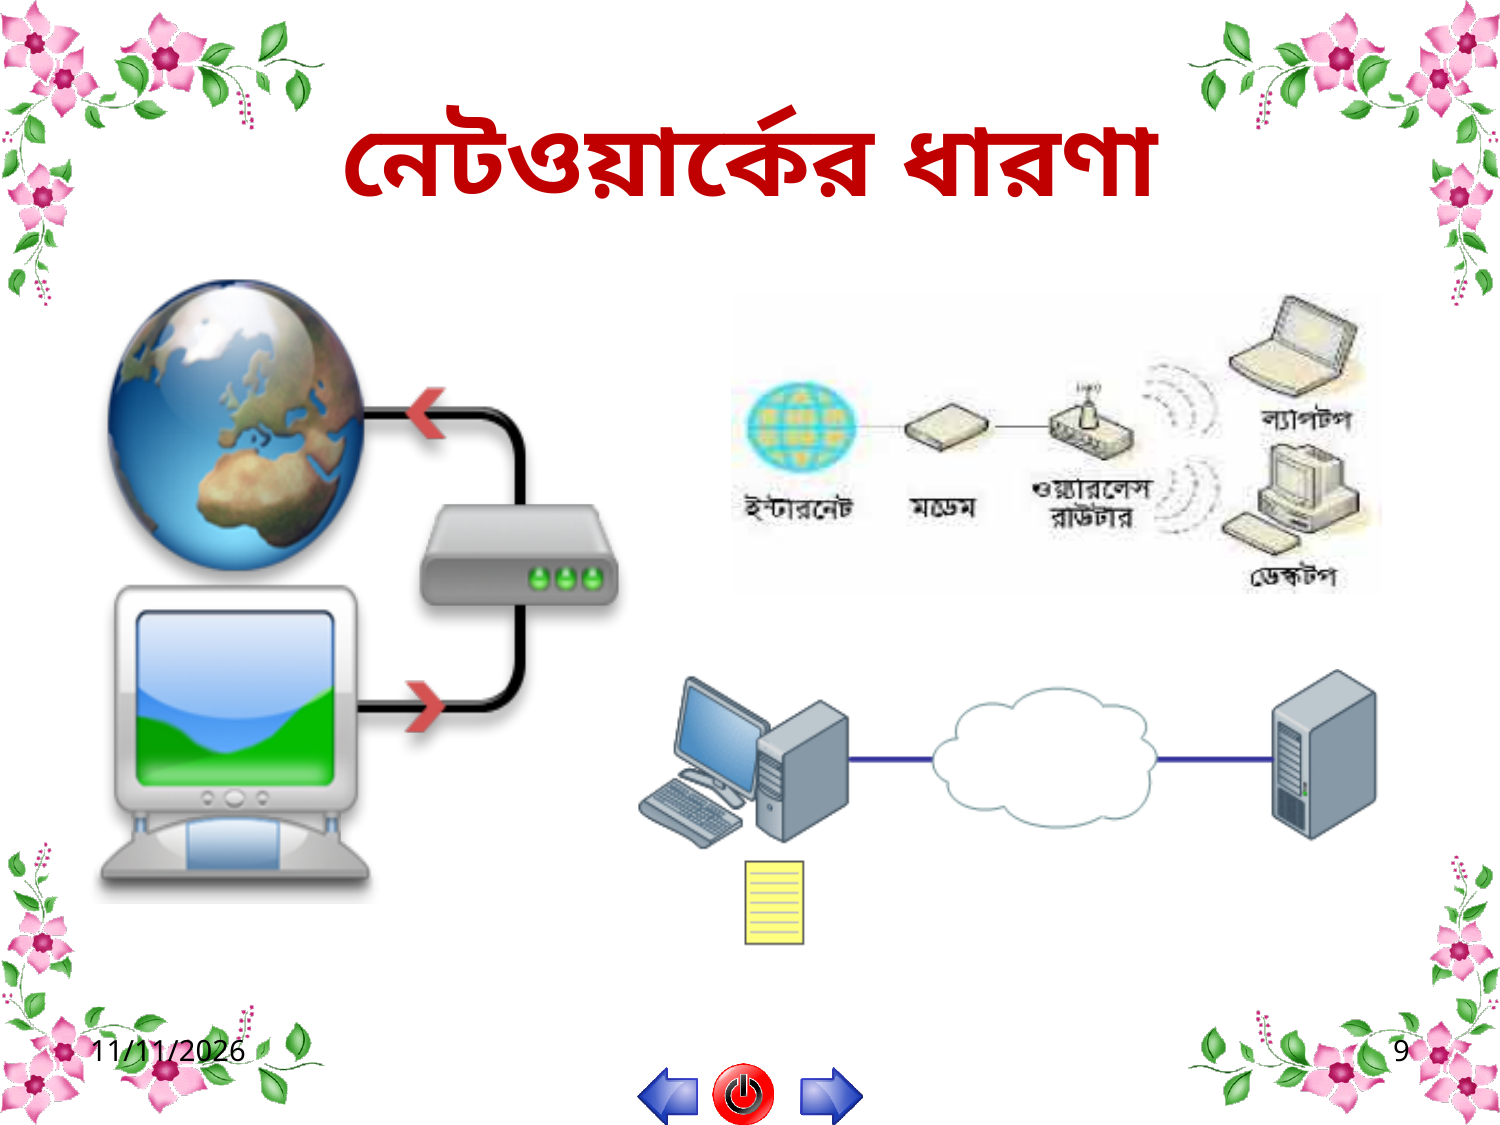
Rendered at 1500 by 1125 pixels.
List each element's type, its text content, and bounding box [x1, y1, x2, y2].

slide_number 9 [1074, 1024, 1425, 1103]
picture [637, 1067, 698, 1125]
picture [712, 1063, 774, 1125]
picture [0, 0, 1500, 1125]
picture [800, 1067, 863, 1125]
picture [731, 0, 1500, 594]
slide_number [75, 1024, 425, 1103]
title নেটওয়ার্কের ধারণা [75, 62, 1425, 250]
